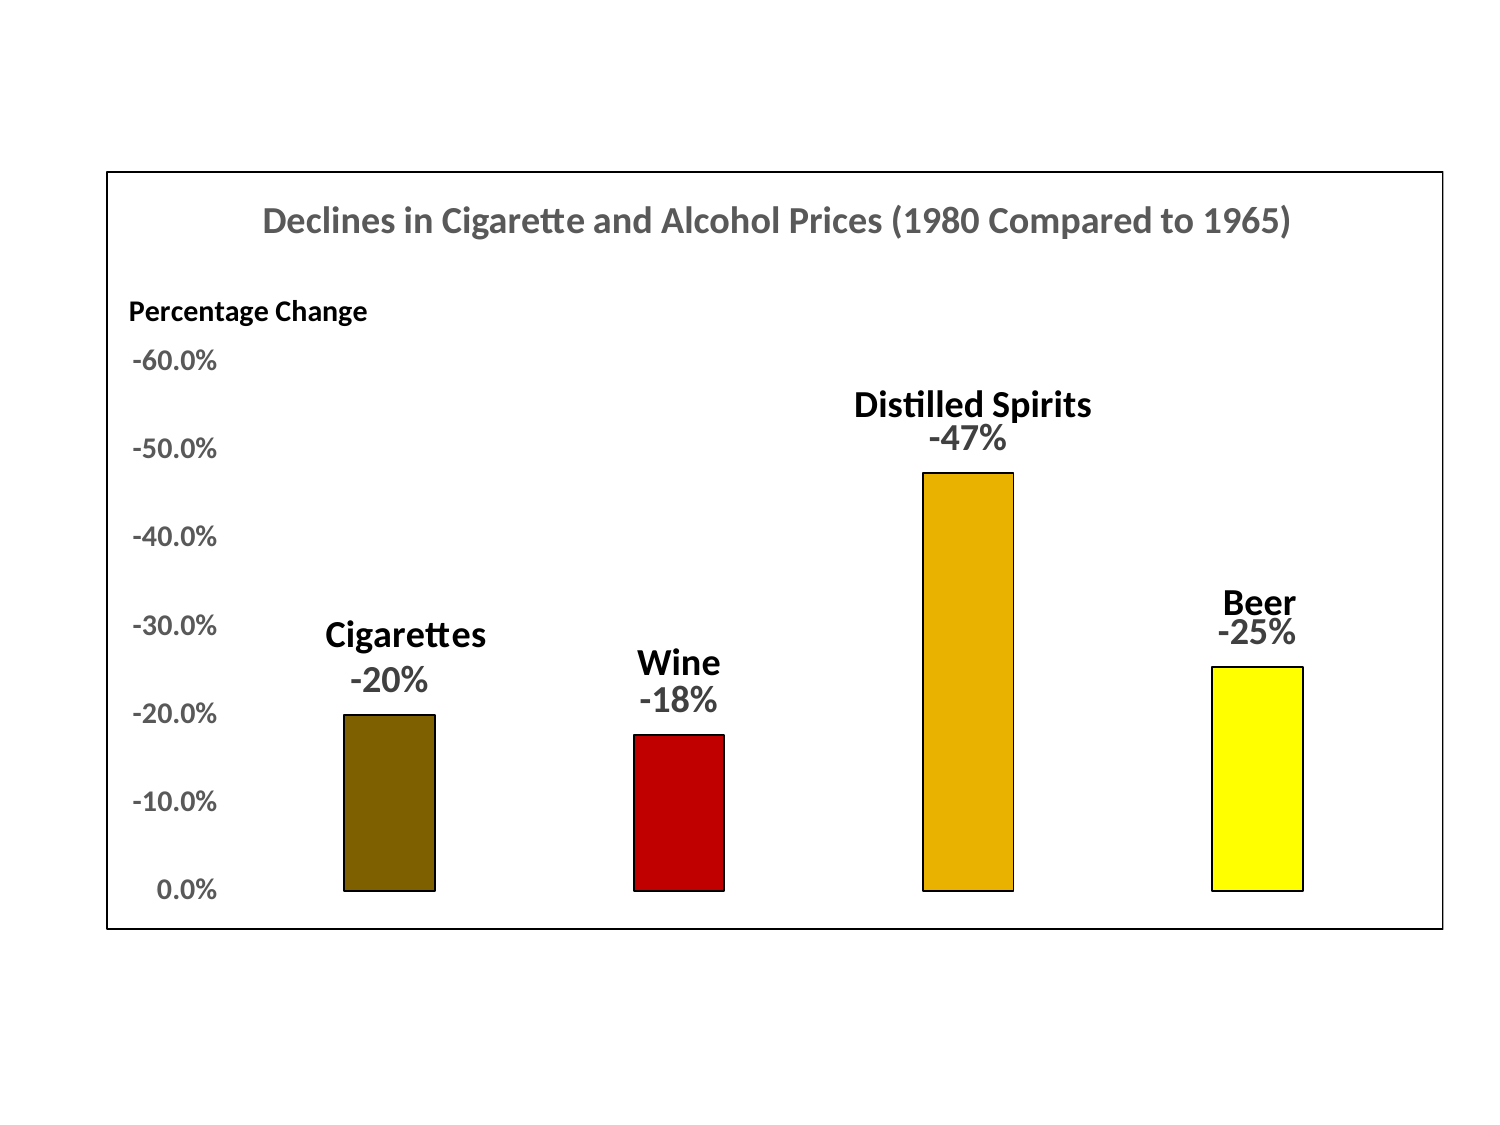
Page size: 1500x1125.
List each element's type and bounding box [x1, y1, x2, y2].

picture [105, 170, 1444, 931]
